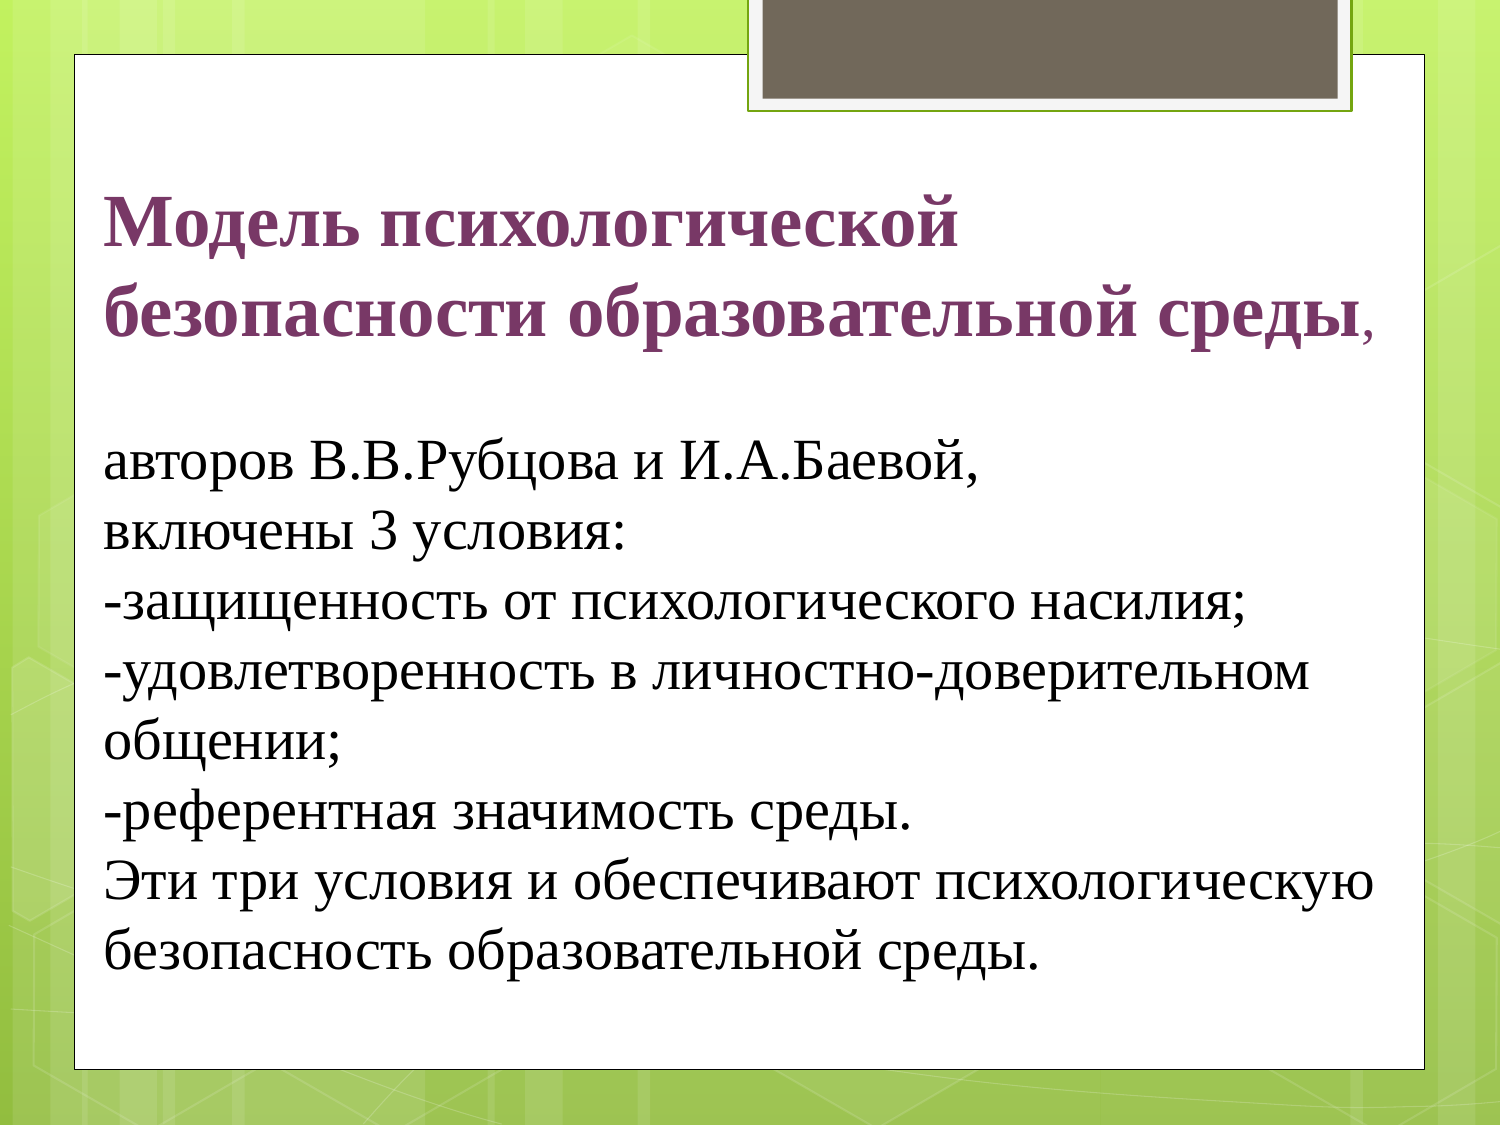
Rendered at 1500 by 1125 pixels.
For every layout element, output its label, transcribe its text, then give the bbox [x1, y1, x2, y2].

title Модель психологической безопасности образовательной среды, авторов В.В.Рубцова и И.А.Баевой, включены 3 условия: -защищенность от психологического насилия; -удовлетворенность в личностно-доверительном общении; -референтная значимость среды. Эти три условия и обеспечивают психологическую безопасность образовательной среды. [88, 468, 1424, 1059]
